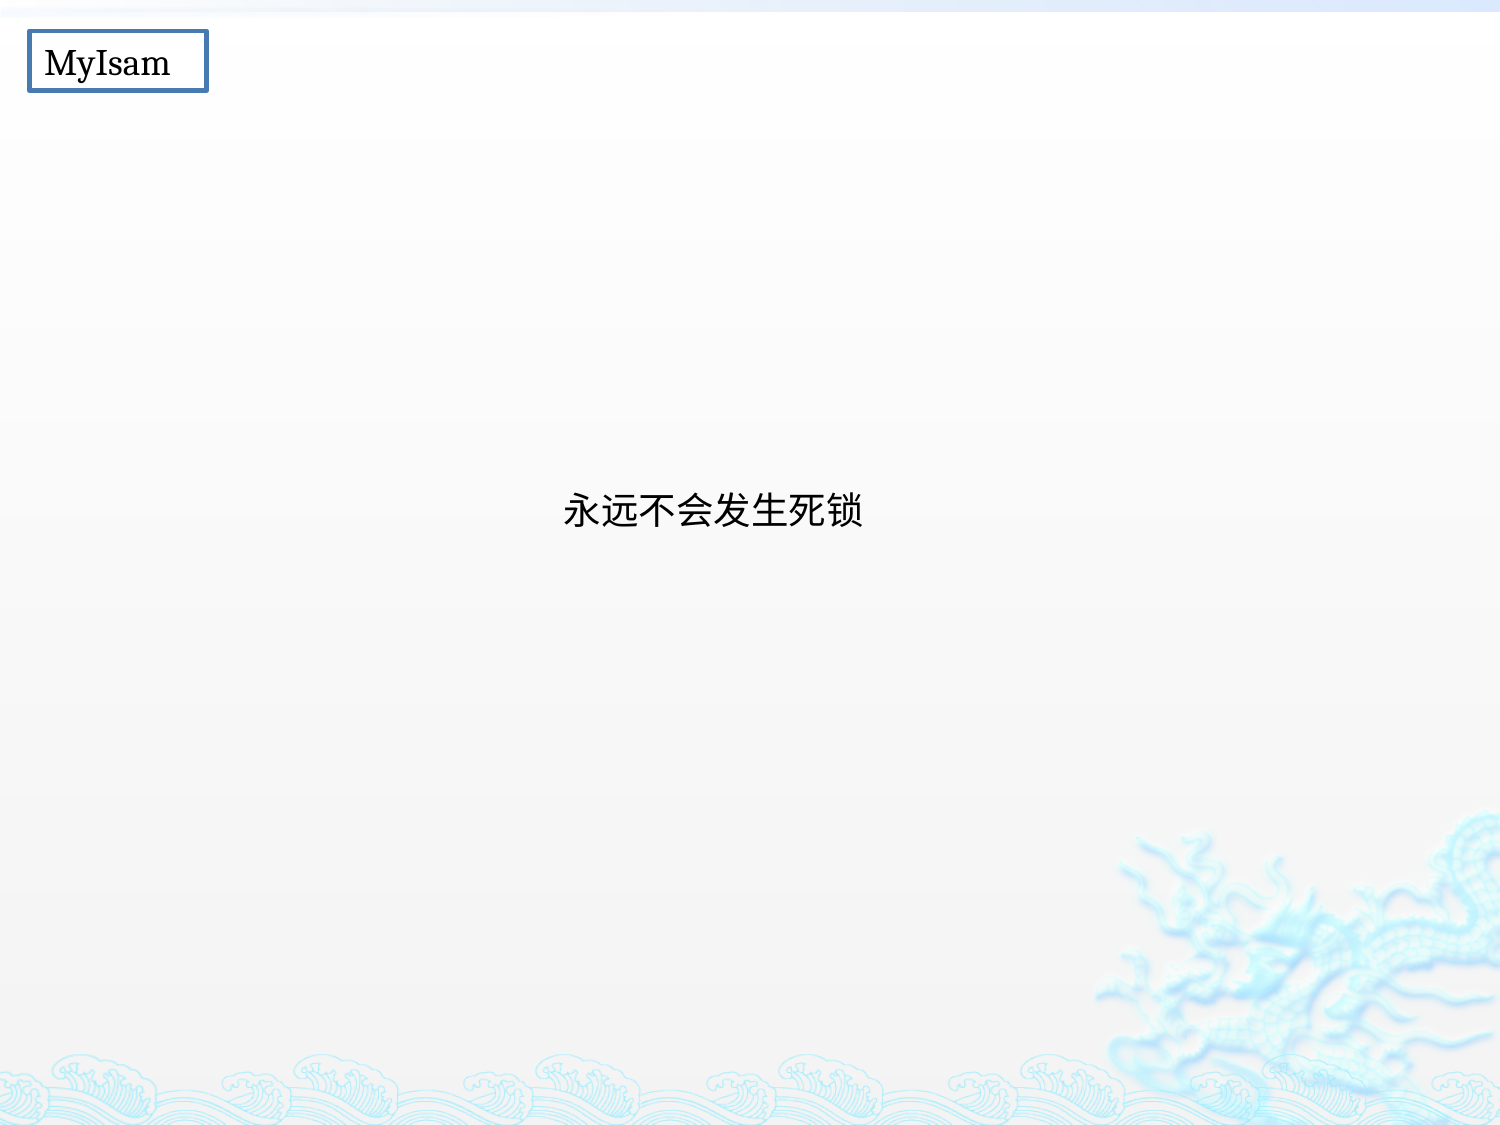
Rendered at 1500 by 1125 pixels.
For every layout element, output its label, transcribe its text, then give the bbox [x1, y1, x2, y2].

text_box 永远不会发生死锁 [549, 479, 904, 540]
text_box MyIsam [27, 29, 209, 93]
